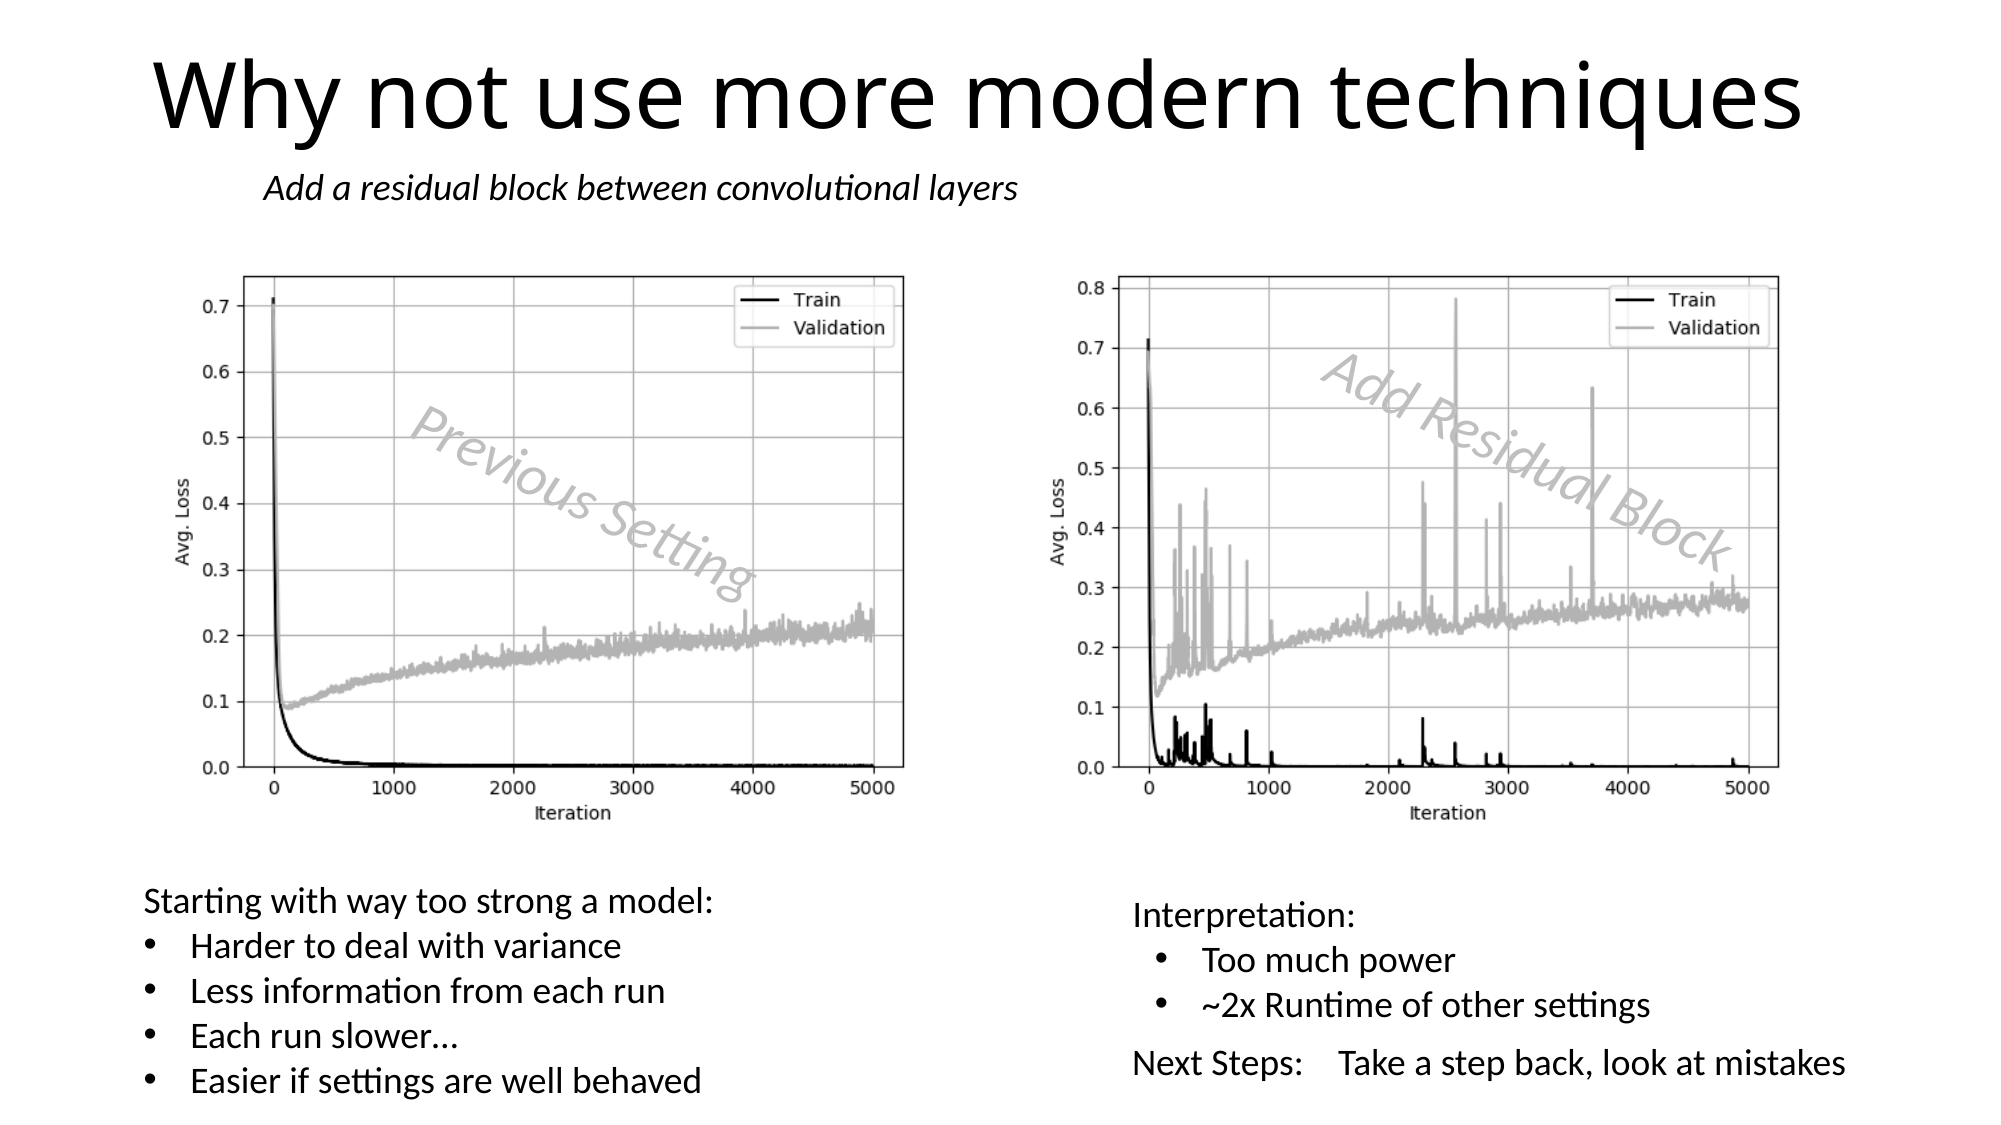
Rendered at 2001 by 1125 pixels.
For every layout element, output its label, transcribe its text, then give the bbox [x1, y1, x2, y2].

text_box Interpretation: [1117, 882, 1380, 943]
text_box Add a residual block between convolutional layers [249, 155, 1034, 215]
text_box Starting with way too strong a model: Harder to deal with variance Less information from each run Each run slower… Easier if settings are well behaved [128, 868, 730, 1109]
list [1012, 199, 1863, 838]
text_box Take a step back, look at mistakes [1323, 1030, 1862, 1091]
picture [137, 199, 912, 838]
text_box Next Steps: [1117, 1030, 1320, 1091]
text_box Too much power ~2x Runtime of other settings [1140, 927, 2000, 1033]
title Why not use more modern techniques [137, 33, 1863, 164]
